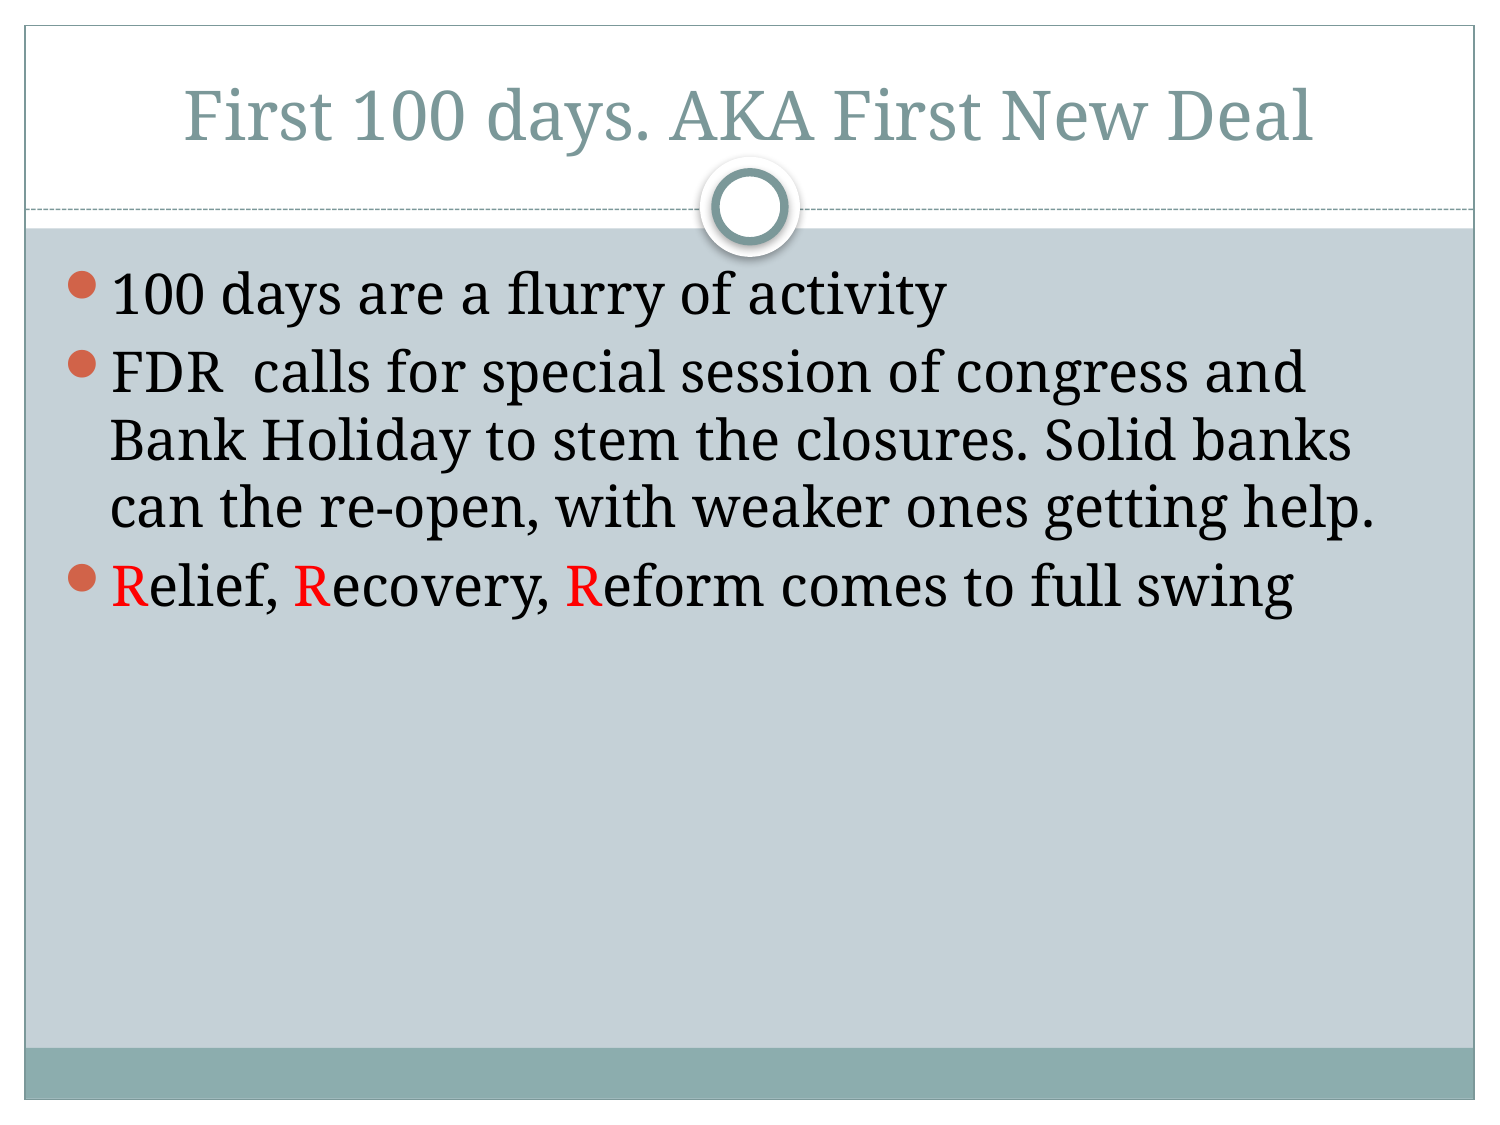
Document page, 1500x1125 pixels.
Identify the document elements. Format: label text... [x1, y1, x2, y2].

list 100 days are a flurry of activity FDR calls for special session of congress and Bank Holiday to stem the closures. Solid banks can the re-open, with weaker ones getting help. Relief, Recovery, Reform comes to full swing [49, 250, 1445, 1001]
title First 100 days. AKA First New Deal [49, 37, 1450, 162]
